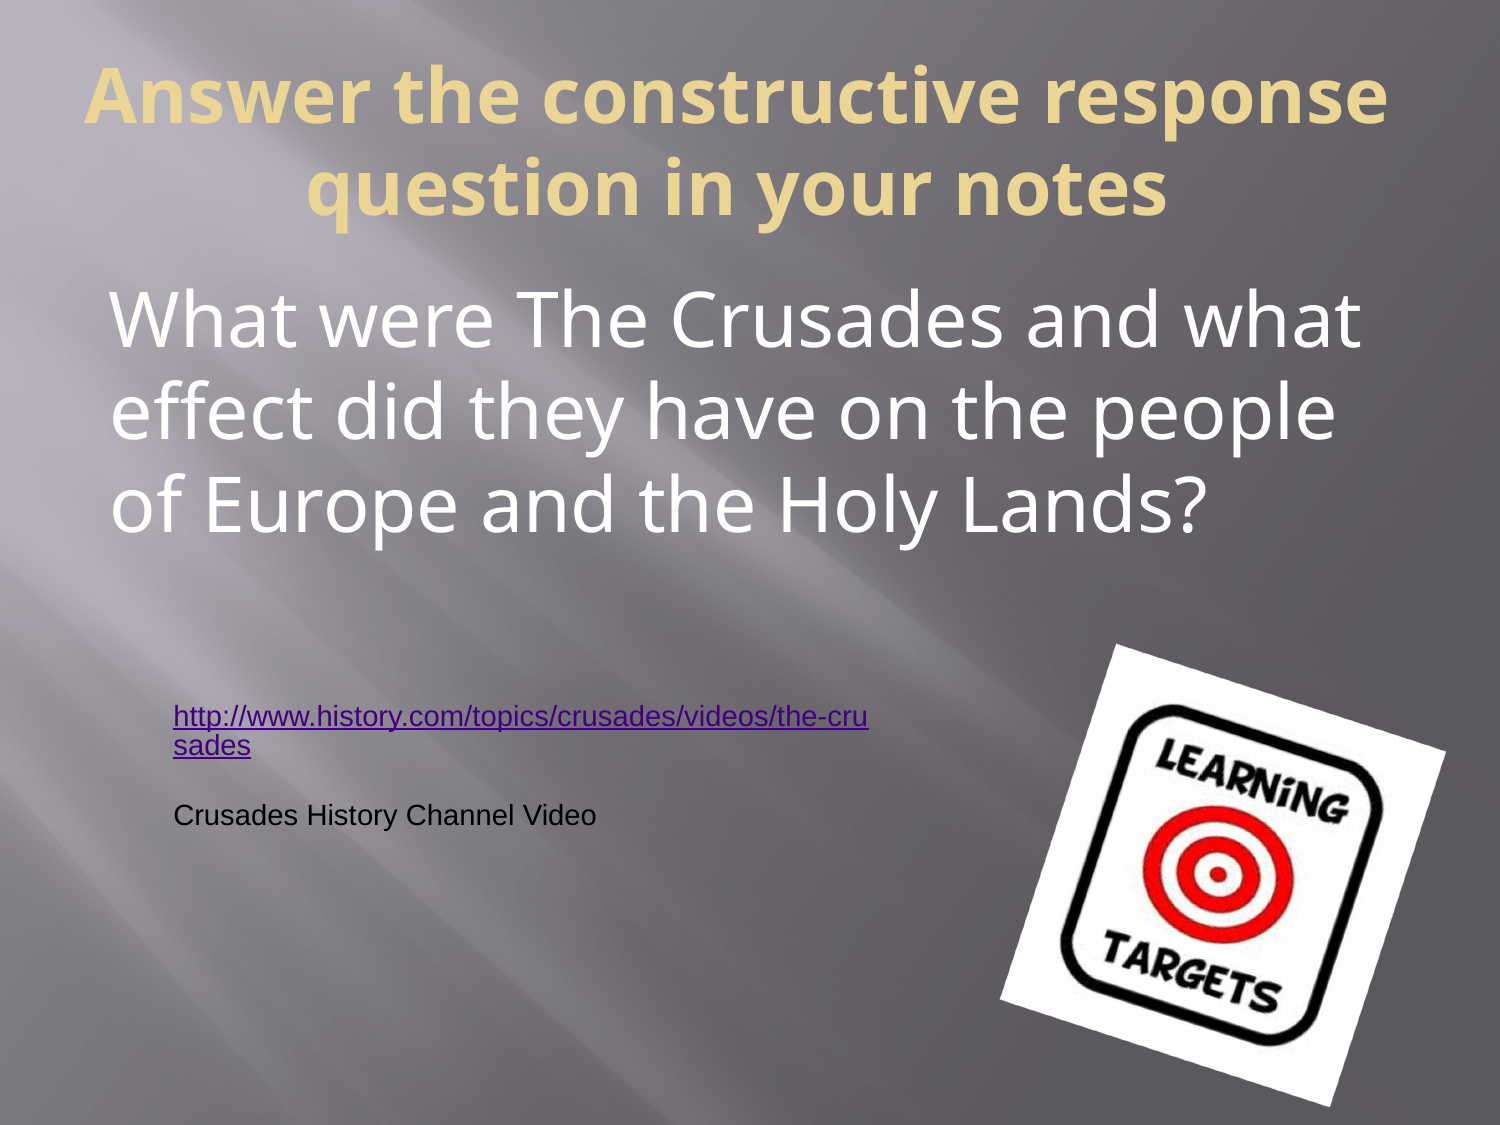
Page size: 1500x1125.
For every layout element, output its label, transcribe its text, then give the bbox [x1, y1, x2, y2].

text_box http://www.history.com/topics/crusades/videos/the-crusades Crusades History Channel Video [158, 682, 887, 940]
title Answer the constructive response question in your notes [0, 45, 1475, 233]
picture [0, 0, 1500, 1125]
list What were The Crusades and what effect did they have on the people of Europe and the Holy Lands? [75, 262, 1425, 1035]
